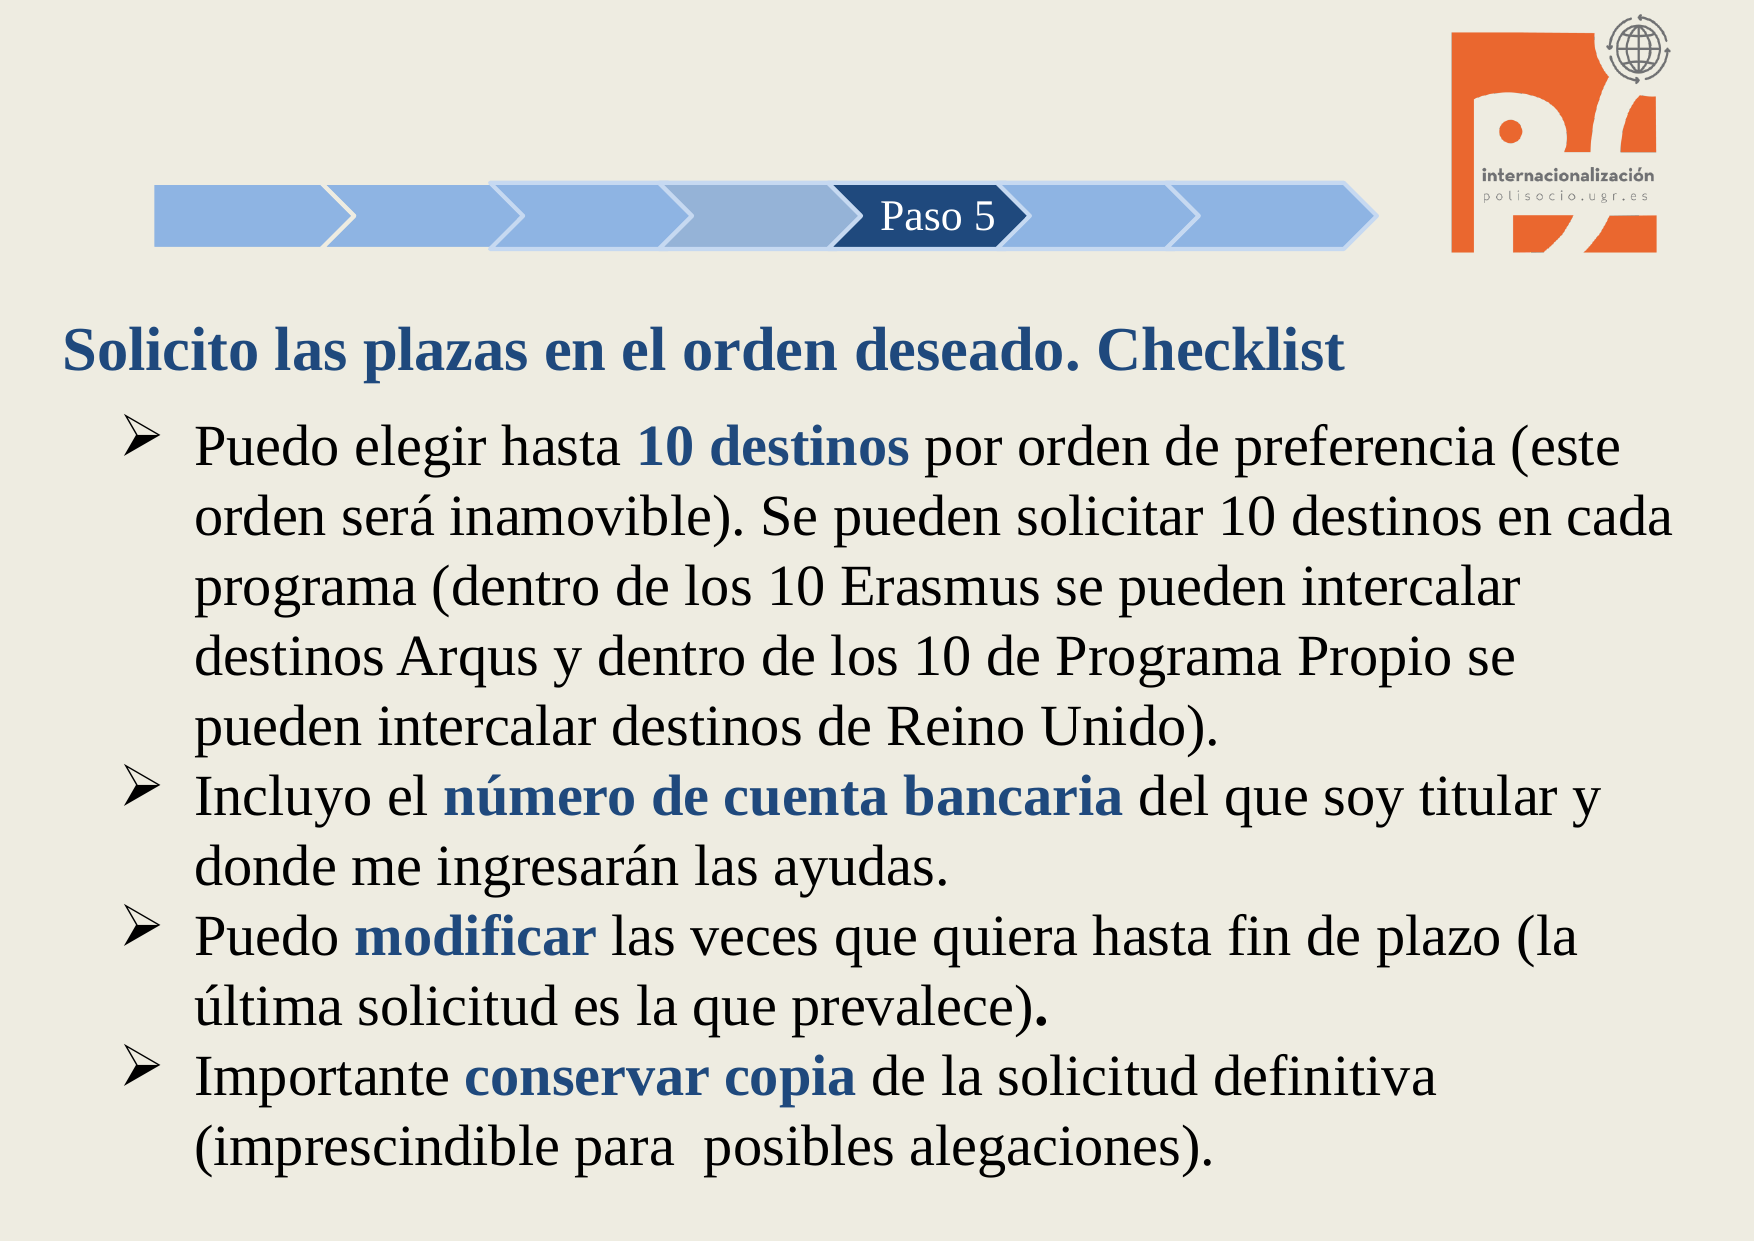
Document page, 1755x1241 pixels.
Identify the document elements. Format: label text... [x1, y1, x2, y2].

list Puedo elegir hasta 10 destinos por orden de preferencia (este orden será inamovible). Se pueden solicitar 10 destinos en cada programa (dentro de los 10 Erasmus se pueden intercalar destinos Arqus y dentro de los 10 de Programa Propio se pueden intercalar destinos de Reino Unido). Incluyo el número de cuenta bancaria del que soy titular y donde me ingresarán las ayudas. Puedo modificar las veces que quiera hasta fin de plazo (la última solicitud es la que prevalece). Importante conservar copia de la solicitud definitiva (imprescindible para posibles alegaciones). [27, 398, 1706, 1194]
picture [1406, 0, 1741, 277]
title Solicito las plazas en el orden deseado. Checklist [60, 307, 1574, 384]
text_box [151, 182, 1378, 250]
